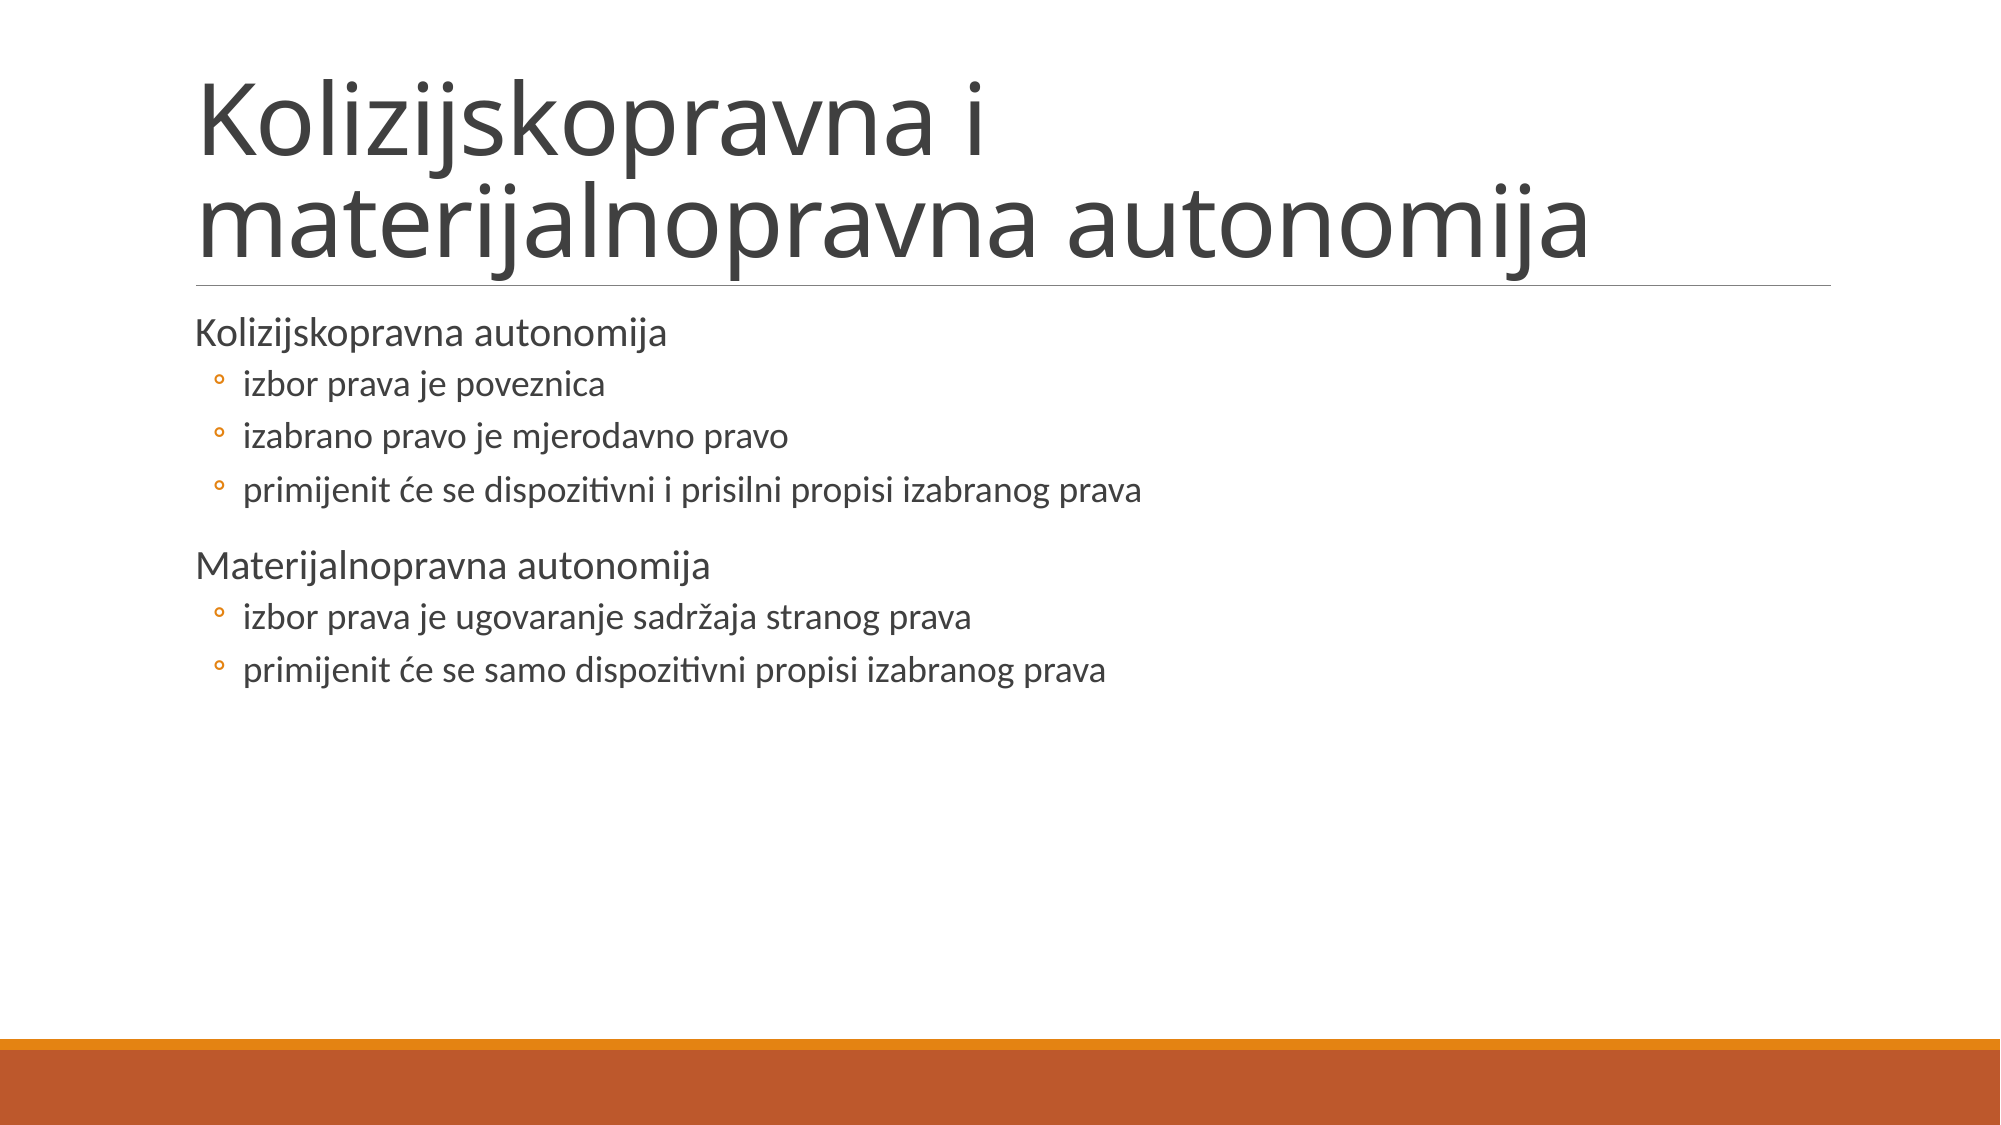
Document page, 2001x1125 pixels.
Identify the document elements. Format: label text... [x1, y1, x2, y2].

title Kolizijskopravna i materijalnopravna autonomija [180, 47, 1830, 285]
list Kolizijskopravna autonomija izbor prava je poveznica izabrano pravo je mjerodavno pravo primijenit će se dispozitivni i prisilni propisi izabranog prava Materijalnopravna autonomija izbor prava je ugovaranje sadržaja stranog prava primijenit će se samo dispozitivni propisi izabranog prava [180, 302, 1830, 963]
